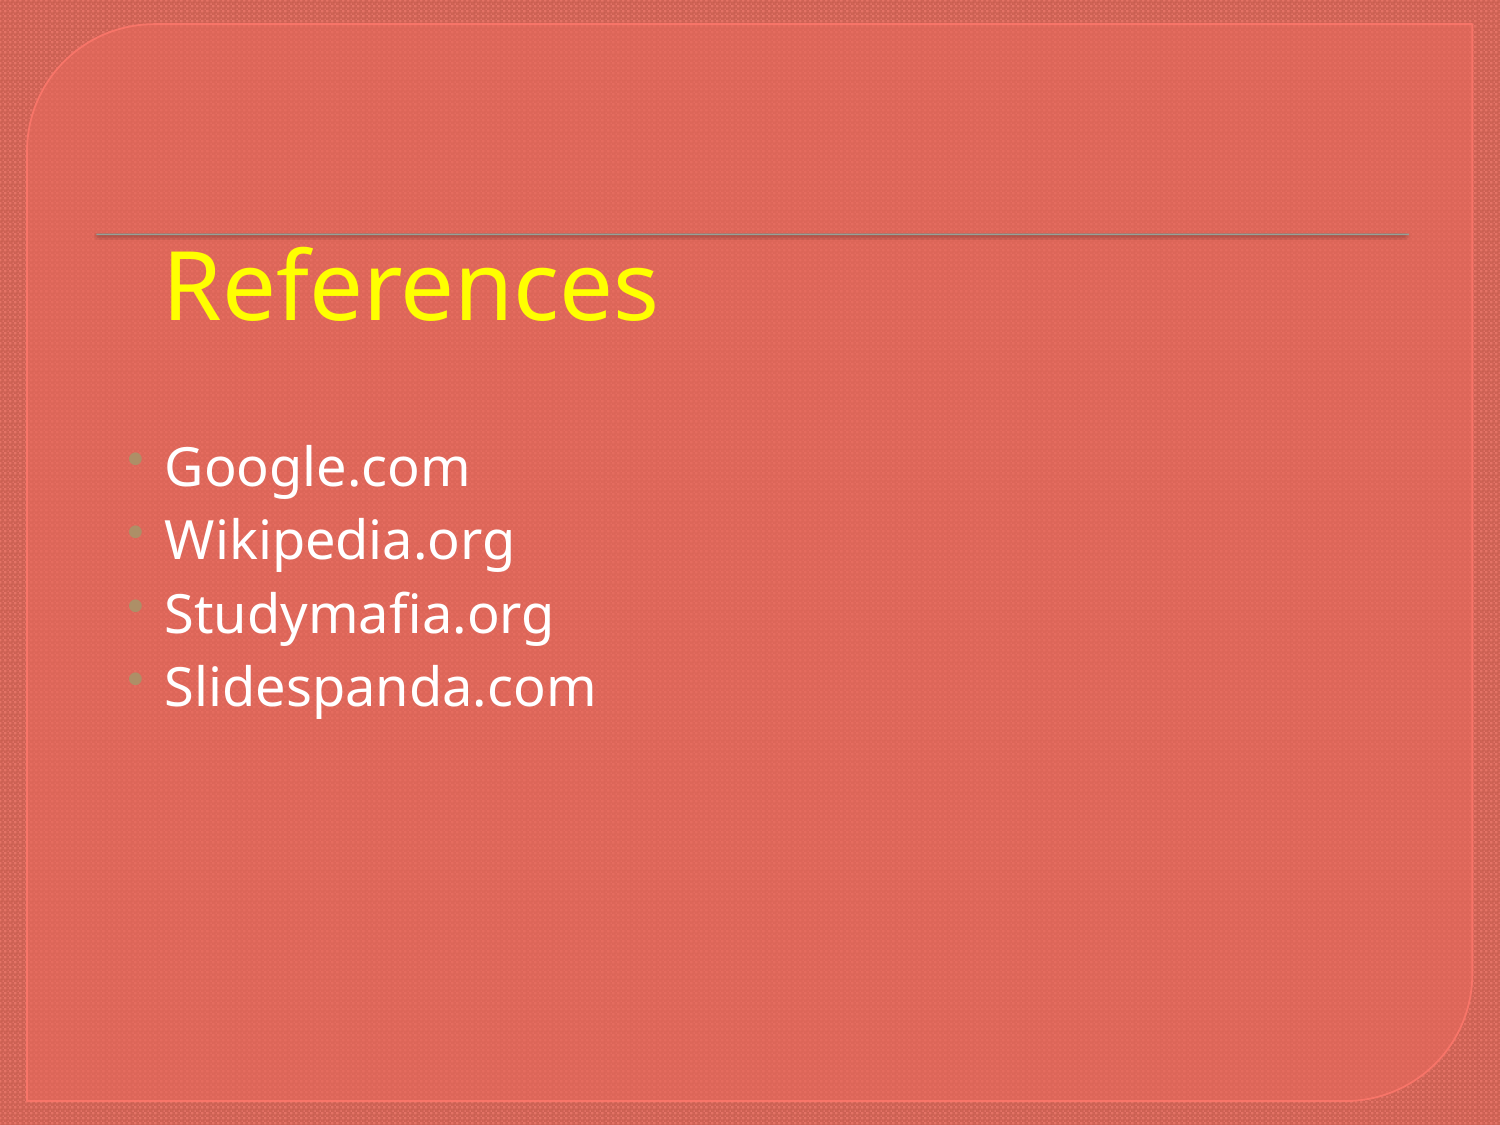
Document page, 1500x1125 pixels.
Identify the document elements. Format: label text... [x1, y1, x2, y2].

list Google.com Wikipedia.org Studymafia.org Slidespanda.com [45, 425, 1388, 1112]
title References [0, 174, 675, 348]
